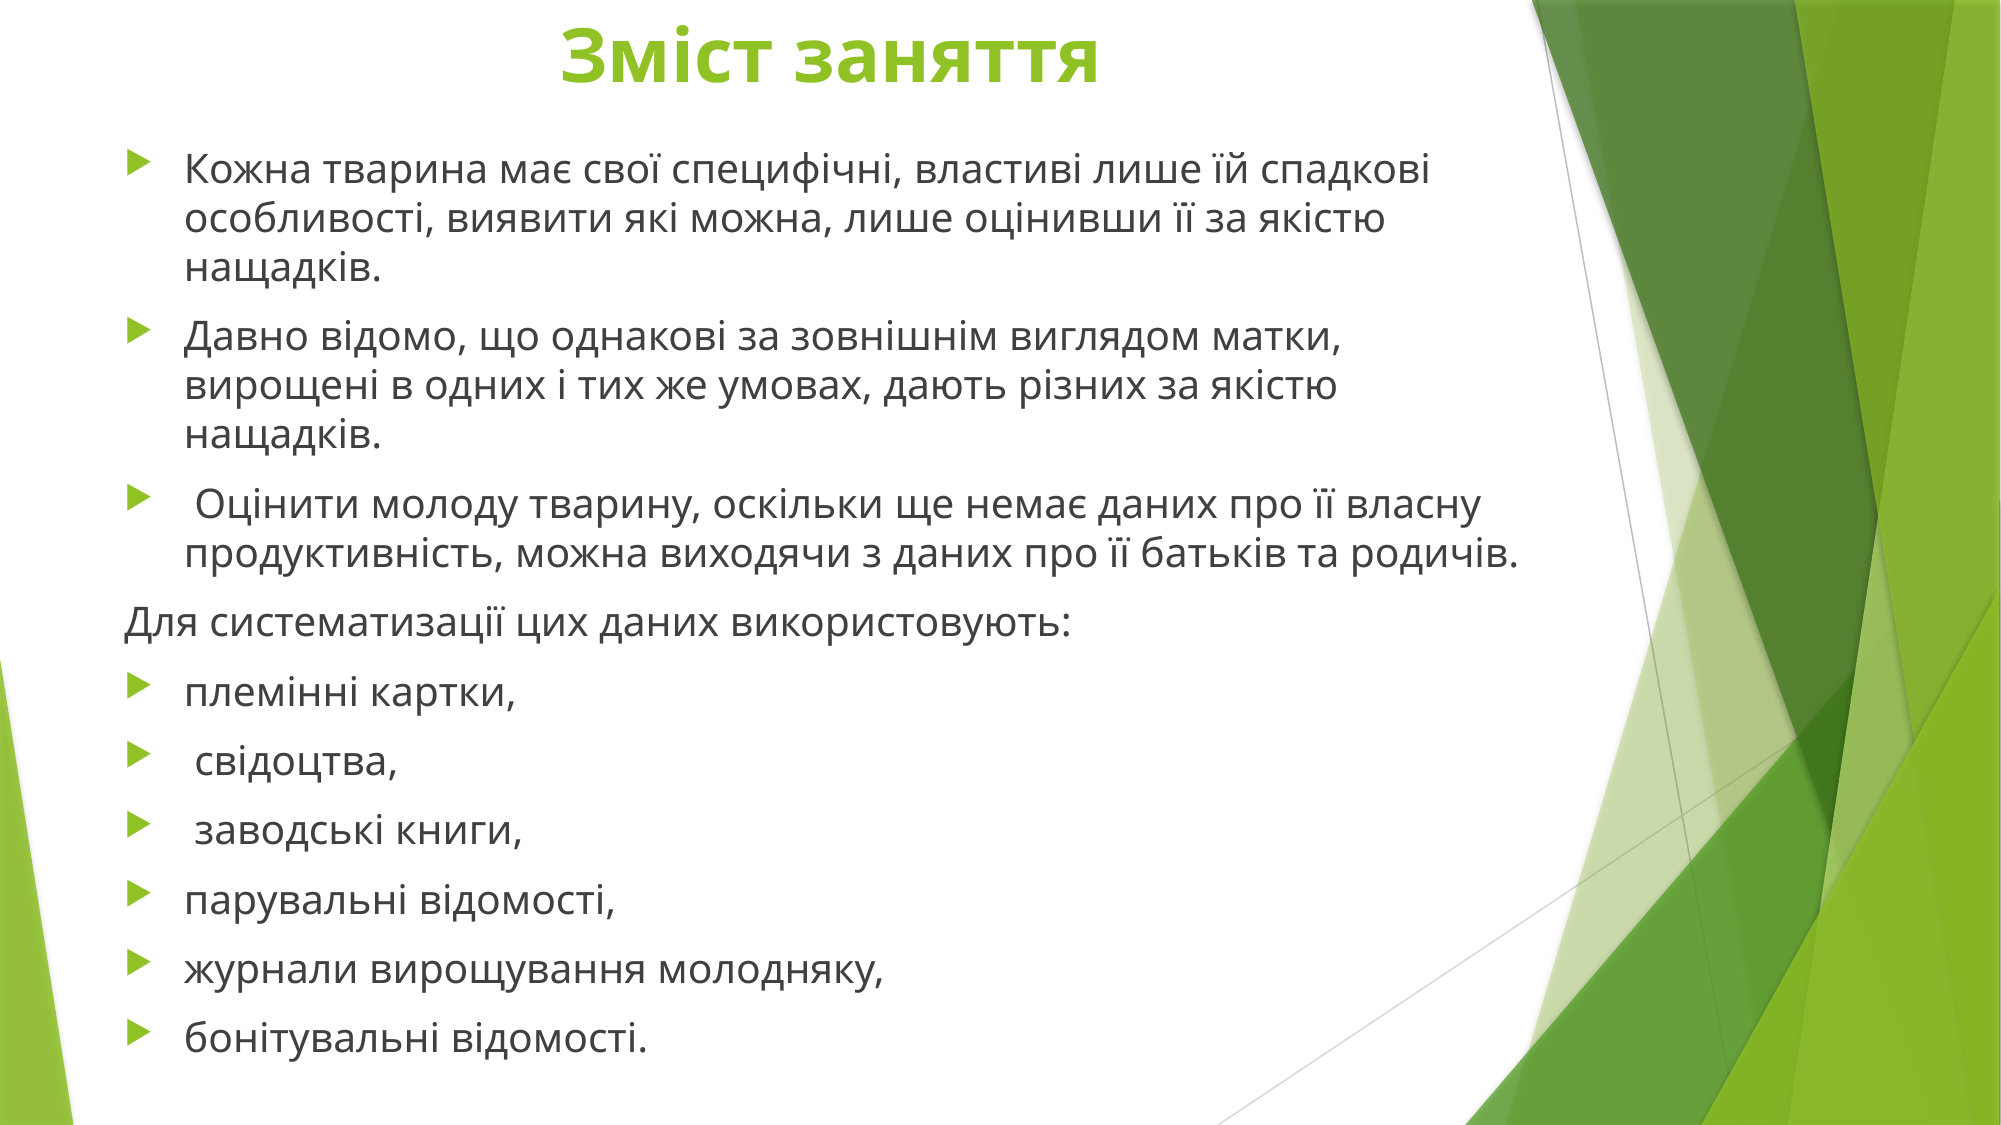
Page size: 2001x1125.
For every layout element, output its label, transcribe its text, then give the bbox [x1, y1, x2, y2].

list Кожна тварина має свої специфічні, властиві лише їй спадкові особливості, виявити які можна, лише оцінивши її за якістю нащадків. Давно відомо, що однакові за зовнішнім виглядом матки, вирощені в одних і тих же умовах, дають різних за якістю нащадків. Оцінити молоду тварину, оскільки ще немає даних про її власну продуктивність, можна виходячи з даних про її батьків та родичів. Для систематизації цих даних використовують: племінні картки, свідоцтва, заводські книги, парувальні відомості, журнали вирощування молодняку, бонітувальні відомості. [109, 135, 1543, 1085]
title Зміст заняття [126, 0, 1537, 135]
